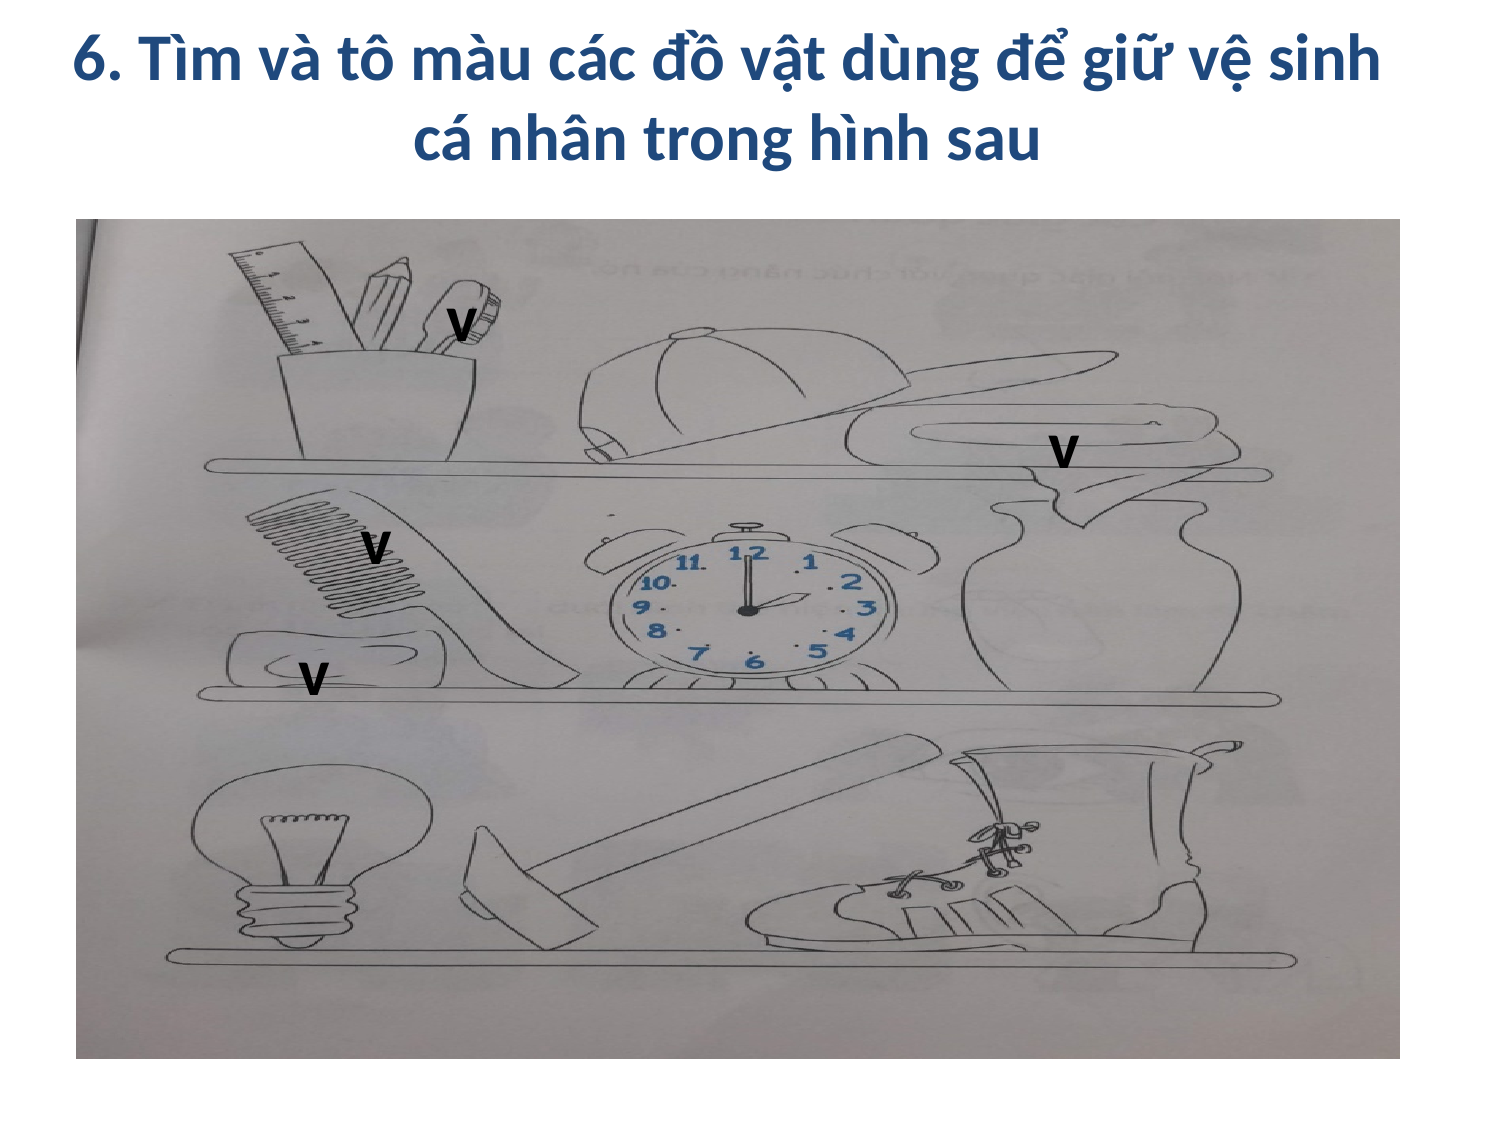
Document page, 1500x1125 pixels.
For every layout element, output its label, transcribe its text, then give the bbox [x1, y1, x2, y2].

title 6. Tìm và tô màu các đồ vật dùng để giữ vệ sinh cá nhân trong hình sau [53, 0, 1404, 188]
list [76, 219, 1400, 1059]
